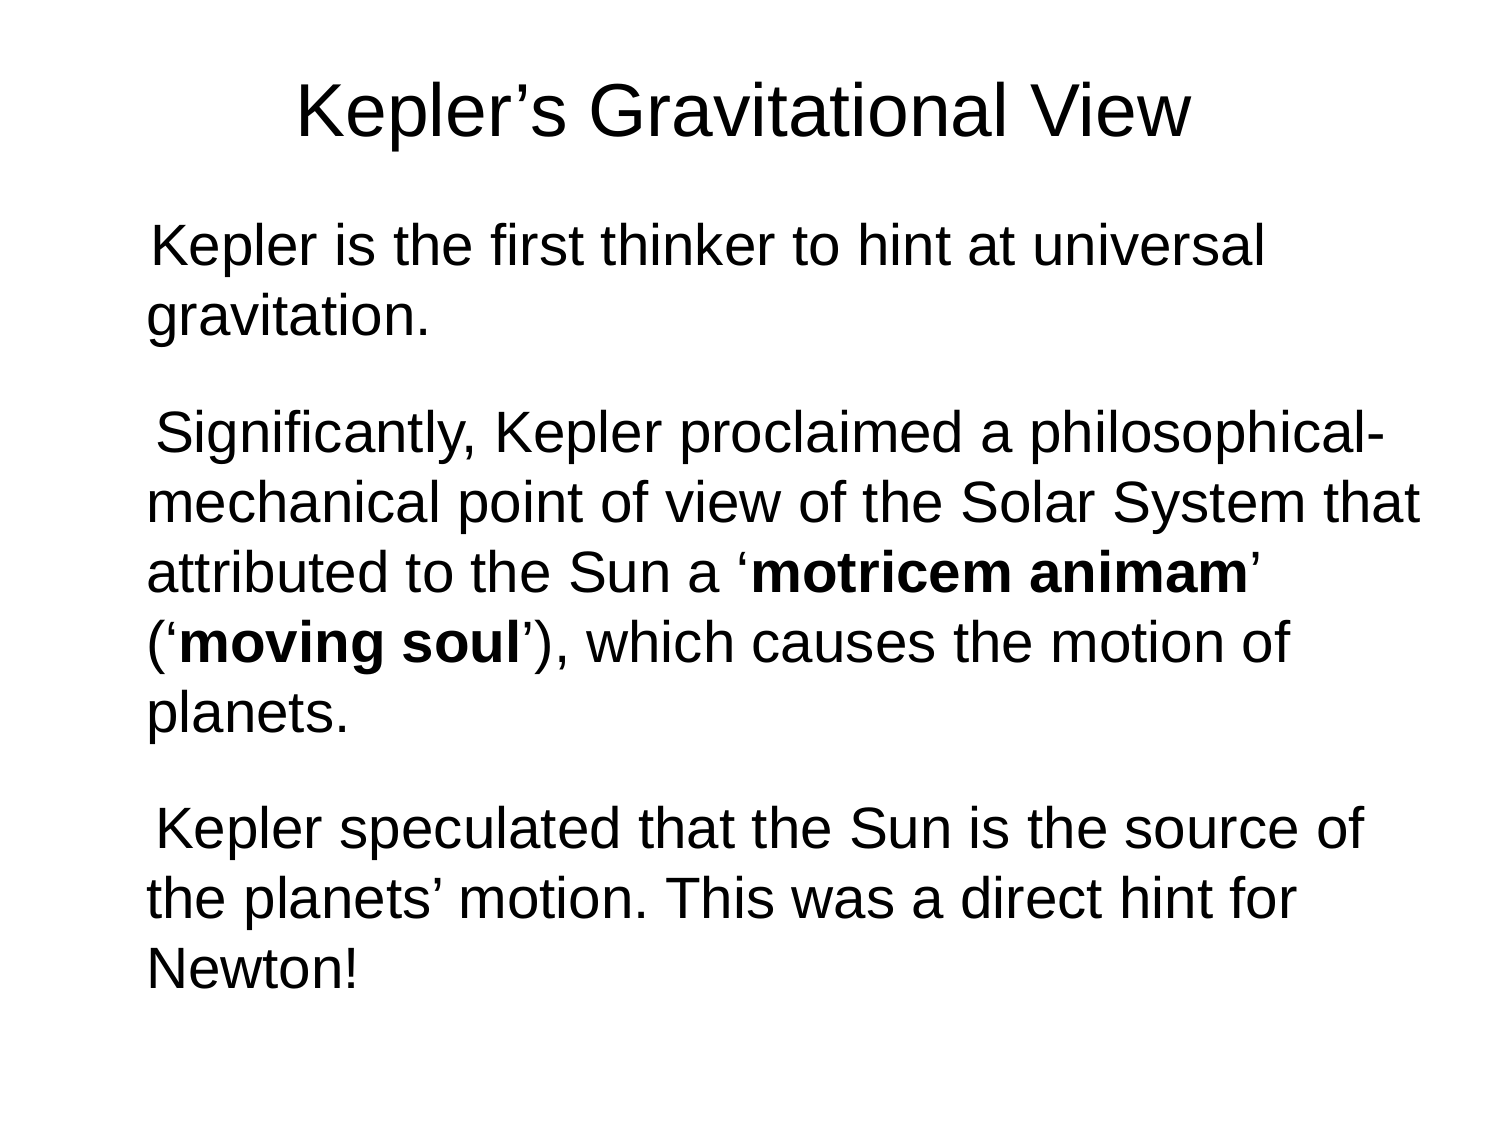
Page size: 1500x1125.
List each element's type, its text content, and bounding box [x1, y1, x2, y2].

text_box Kepler’s Gravitational View [262, 37, 1225, 175]
list Kepler is the first thinker to hint at universal gravitation. Significantly, Kepler proclaimed a philosophical-mechanical point of view of the Solar System that attributed to the Sun a ‘motricem animam’ (‘moving soul’), which causes the motion of planets. Kepler speculated that the Sun is the source of the planets’ motion. This was a direct hint for Newton! [74, 199, 1438, 1026]
